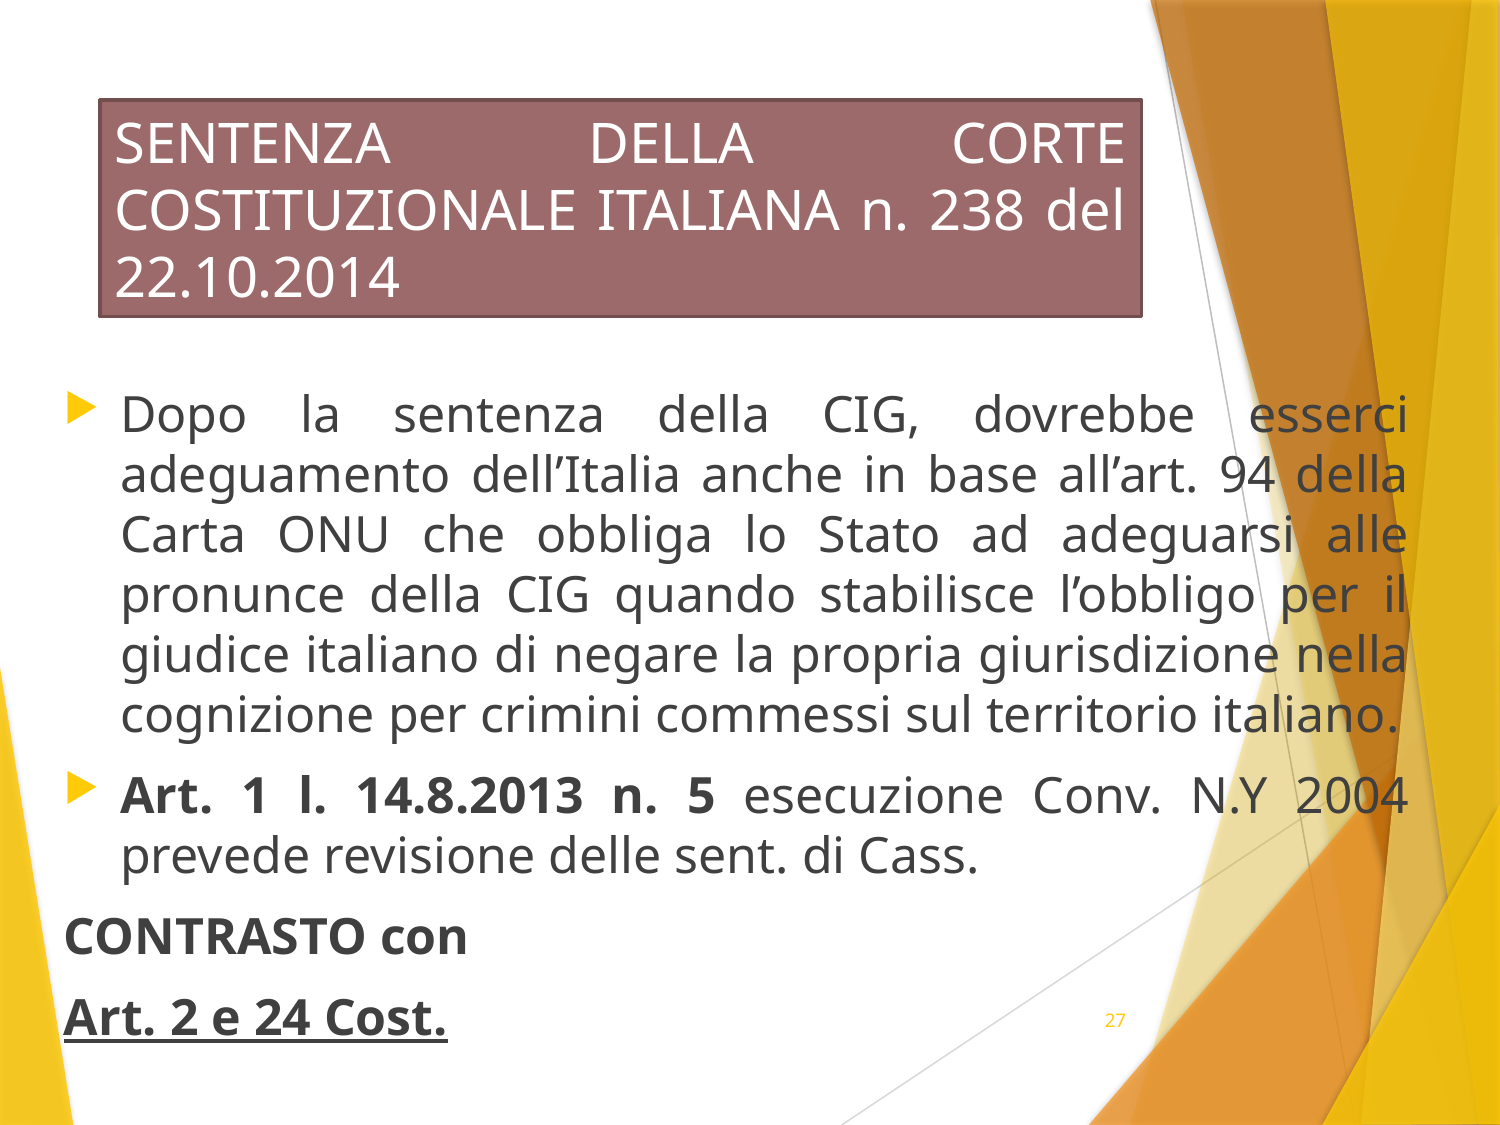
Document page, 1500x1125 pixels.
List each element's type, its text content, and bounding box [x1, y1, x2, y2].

slide_number 27 [1057, 991, 1142, 1051]
list Dopo la sentenza della CIG, dovrebbe esserci adeguamento dell’Italia anche in base all’art. 94 della Carta ONU che obbliga lo Stato ad adeguarsi alle pronunce della CIG quando stabilisce l’obbligo per il giudice italiano di negare la propria giurisdizione nella cognizione per crimini commessi sul territorio italiano. Art. 1 l. 14.8.2013 n. 5 esecuzione Conv. N.Y 2004 prevede revisione delle sent. di Cass. CONTRASTO con Art. 2 e 24 Cost. [48, 375, 1425, 1103]
title SENTENZA DELLA CORTE COSTITUZIONALE ITALIANA n. 238 del 22.10.2014 [98, 98, 1143, 318]
